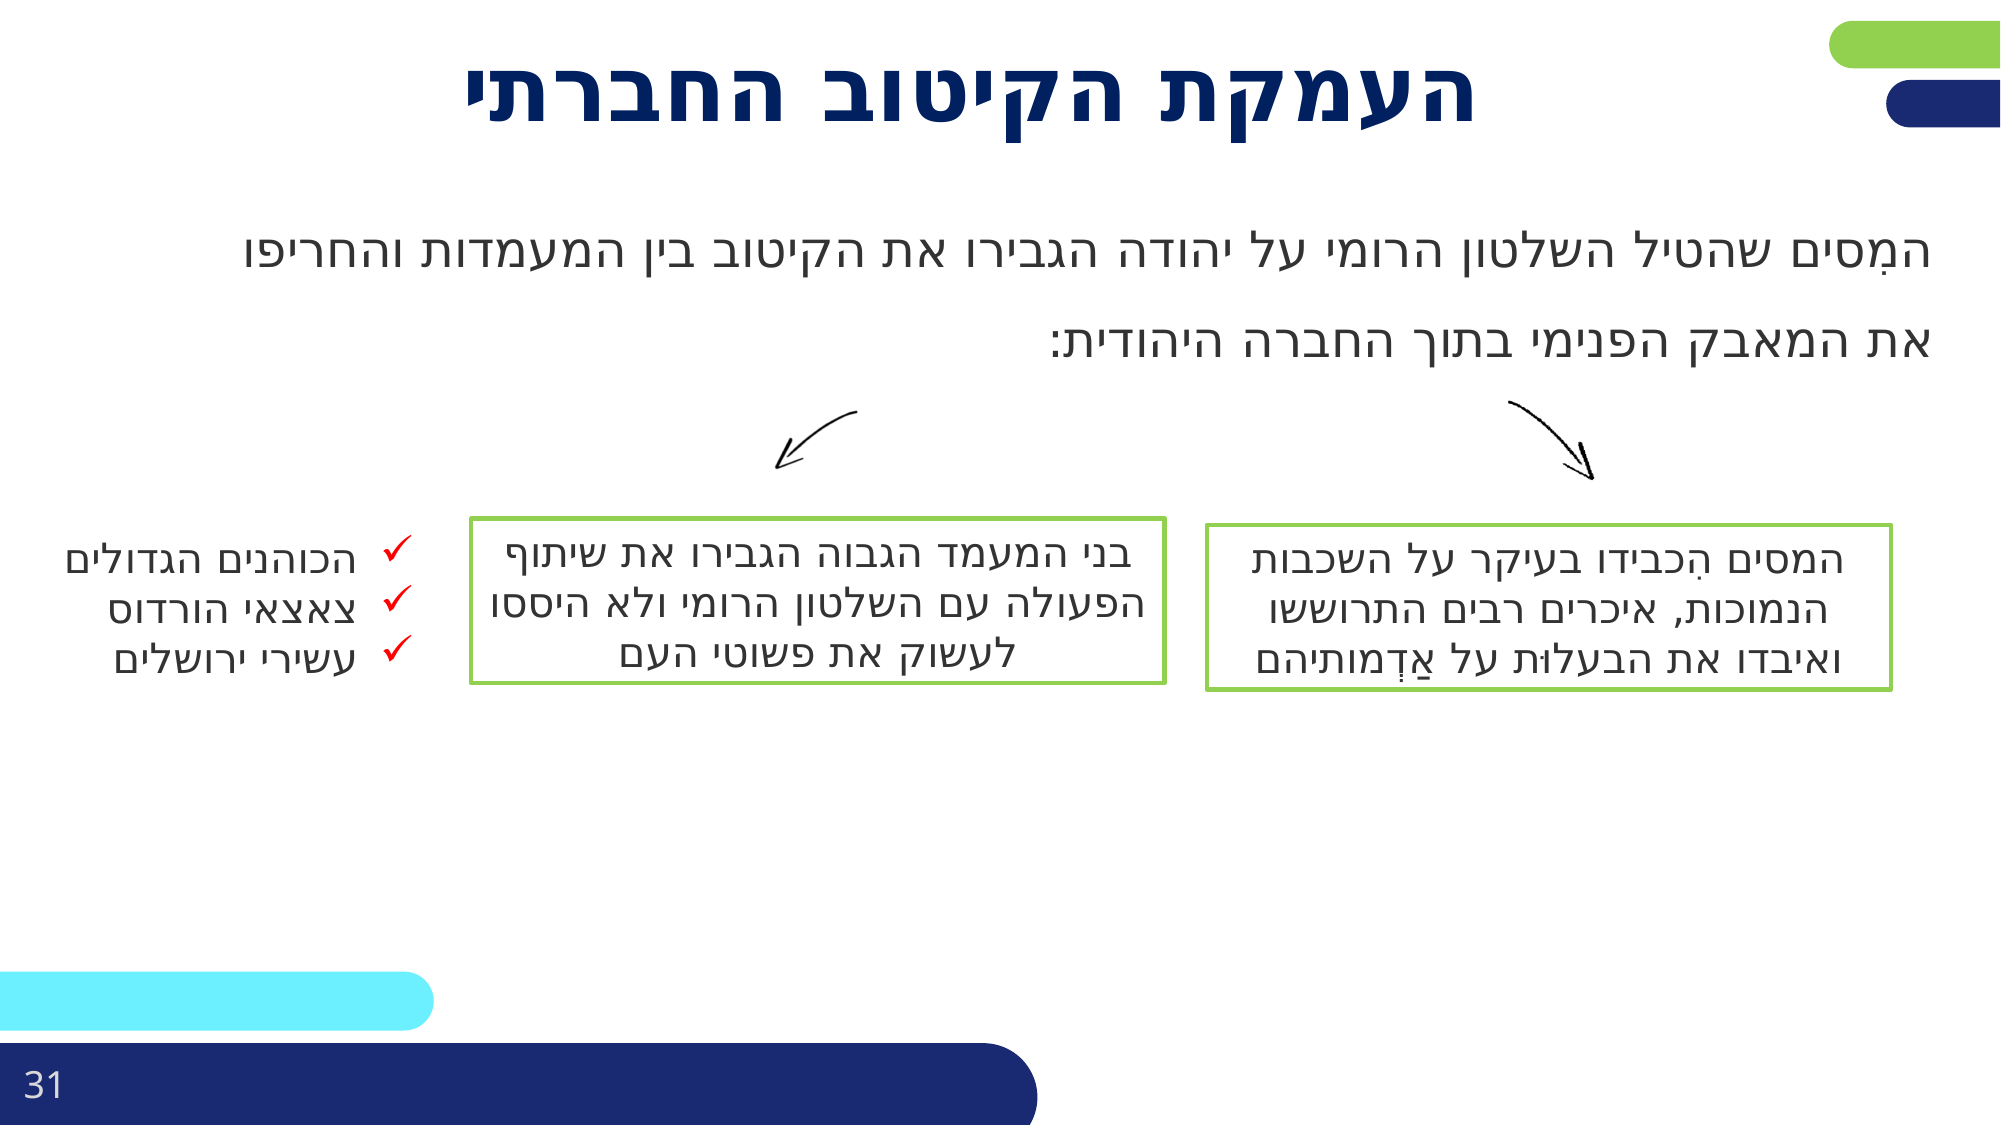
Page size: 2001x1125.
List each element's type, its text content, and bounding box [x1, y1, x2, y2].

picture [1482, 373, 1615, 506]
text_box המִסים שהטיל השלטון הרומי על יהודה הגבירו את הקיטוב בין המעמדות והחריפו את המאבק הפנימי בתוך החברה היהודית: [151, 180, 1950, 376]
picture [756, 378, 879, 501]
text_box המסים הִכבידו בעיקר על השכבות הנמוכות, איכרים רבים התרוששו ואיבדו את הבעלוּת על אַדְמותיהם [1205, 523, 1893, 692]
title העמקת הקיטוב החברתי [167, 25, 1776, 144]
text_box הכוהנים הגדולים צאצאי הורדוס עשירי ירושלים [31, 524, 430, 690]
text_box בני המעמד הגבוה הגבירו את שיתוף הפעולה עם השלטון הרומי ולא היססו לעשוק את פשוטי העם [469, 516, 1167, 685]
